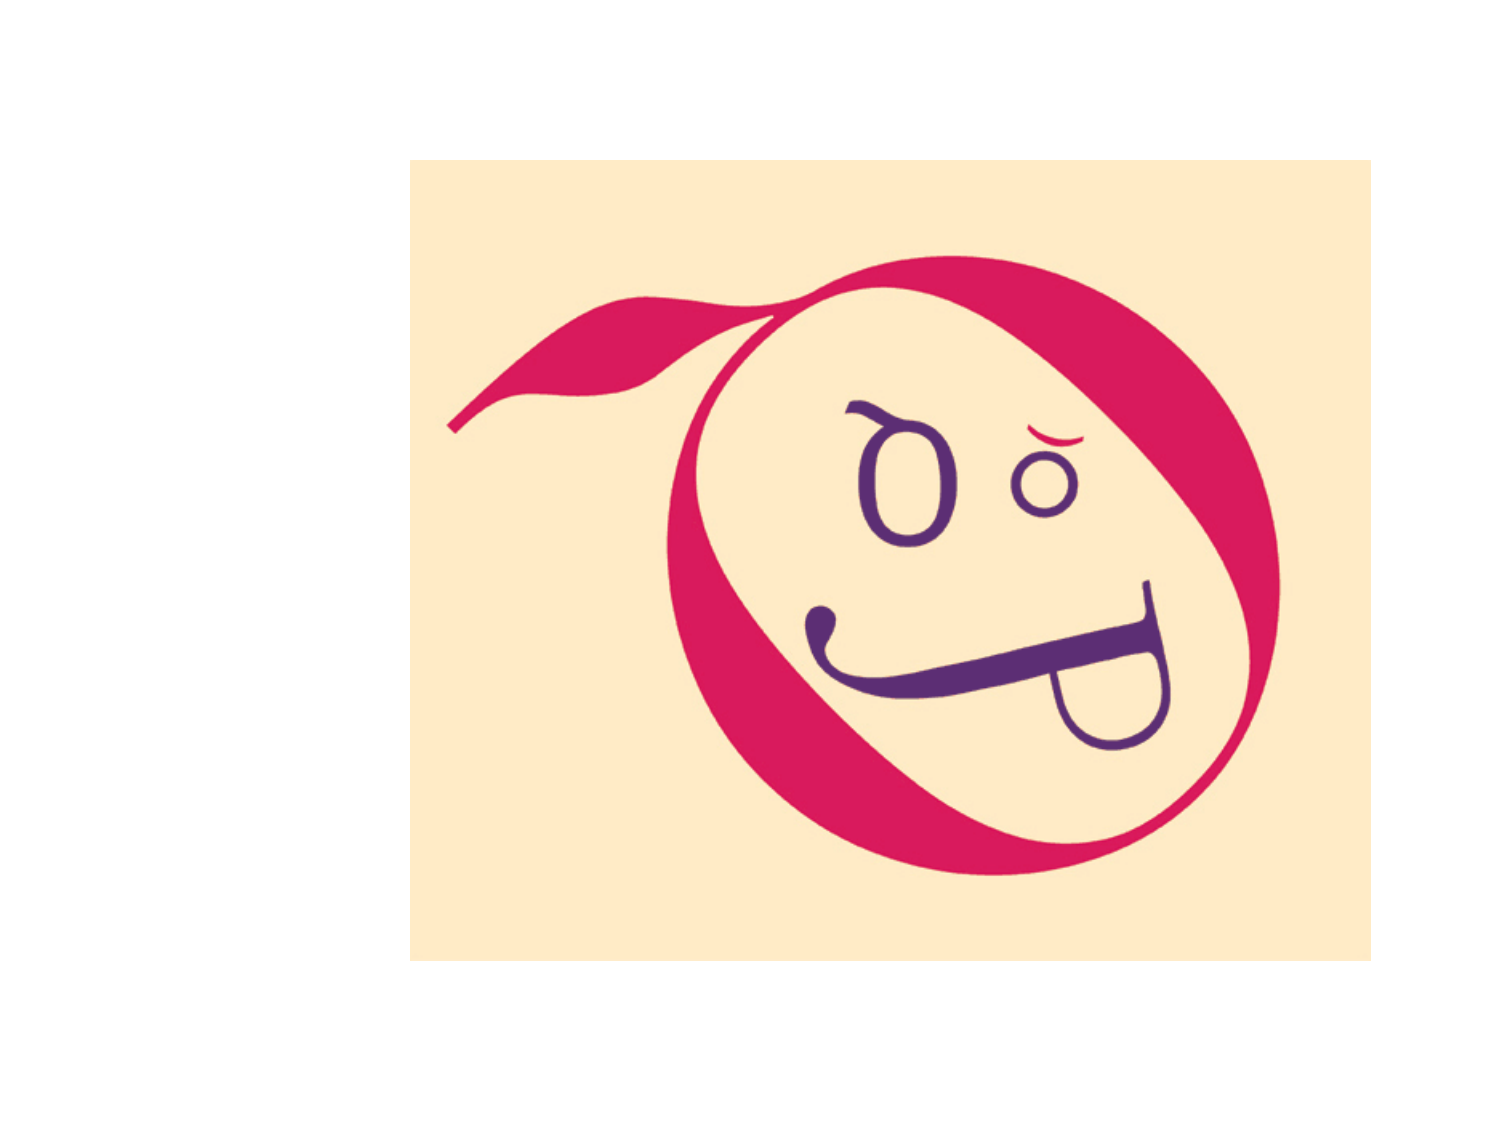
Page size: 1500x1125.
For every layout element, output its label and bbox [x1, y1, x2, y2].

picture [410, 160, 1371, 961]
